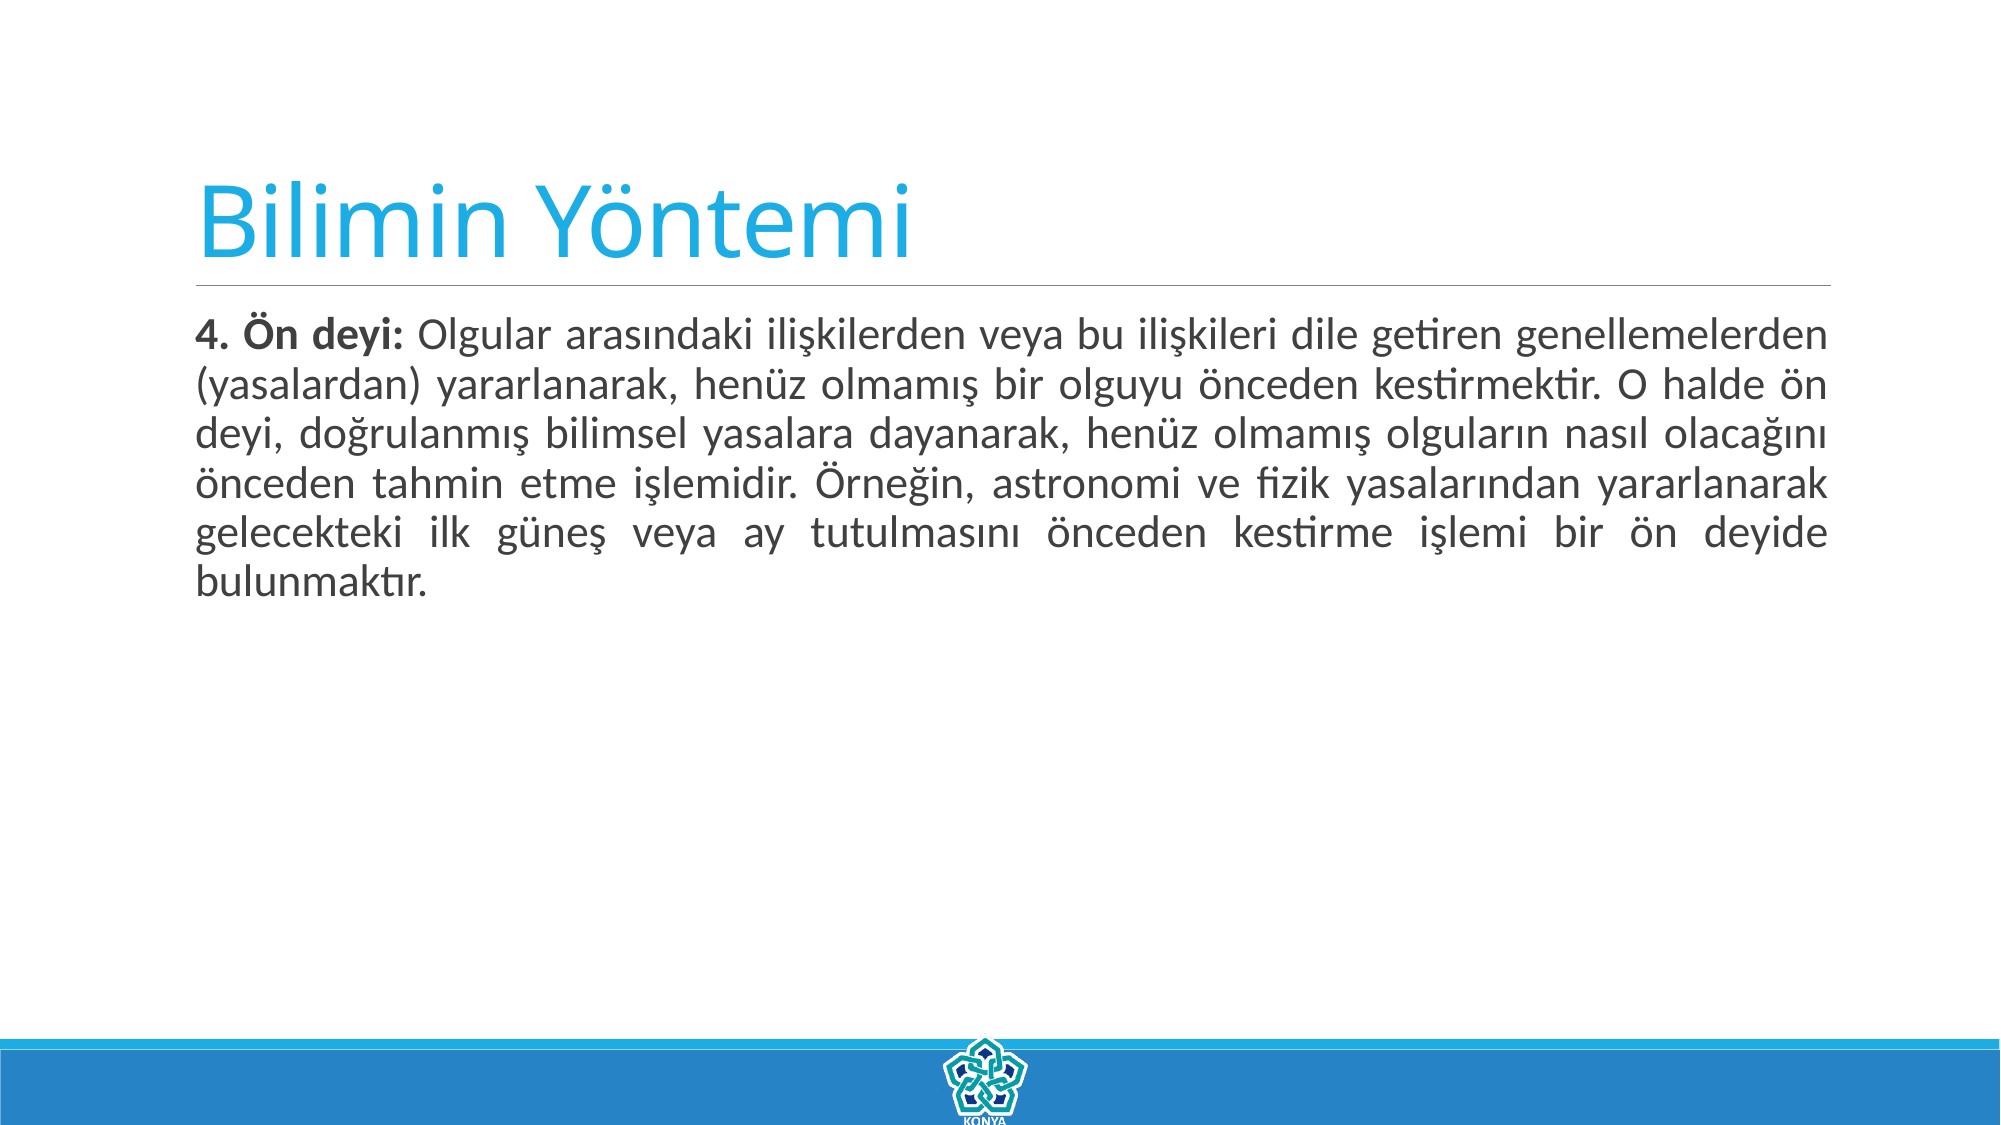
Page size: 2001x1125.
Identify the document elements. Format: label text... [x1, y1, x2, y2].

picture [927, 1023, 1043, 1125]
list 4. Ön deyi: Olgular arasındaki ilişkilerden veya bu ilişkileri dile getiren genellemelerden (yasalardan) yararlanarak, henüz olmamış bir olguyu önceden kestirmektir. O halde ön deyi, doğrulanmış bilimsel yasalara dayanarak, henüz olmamış olguların nasıl olacağını önceden tahmin etme işlemidir. Örneğin, astronomi ve fizik yasalarından yararlanarak gelecekteki ilk güneş veya ay tutulmasını önceden kestirme işlemi bir ön deyide bulunmaktır. [180, 302, 1830, 963]
title Bilimin Yöntemi [180, 47, 1830, 285]
